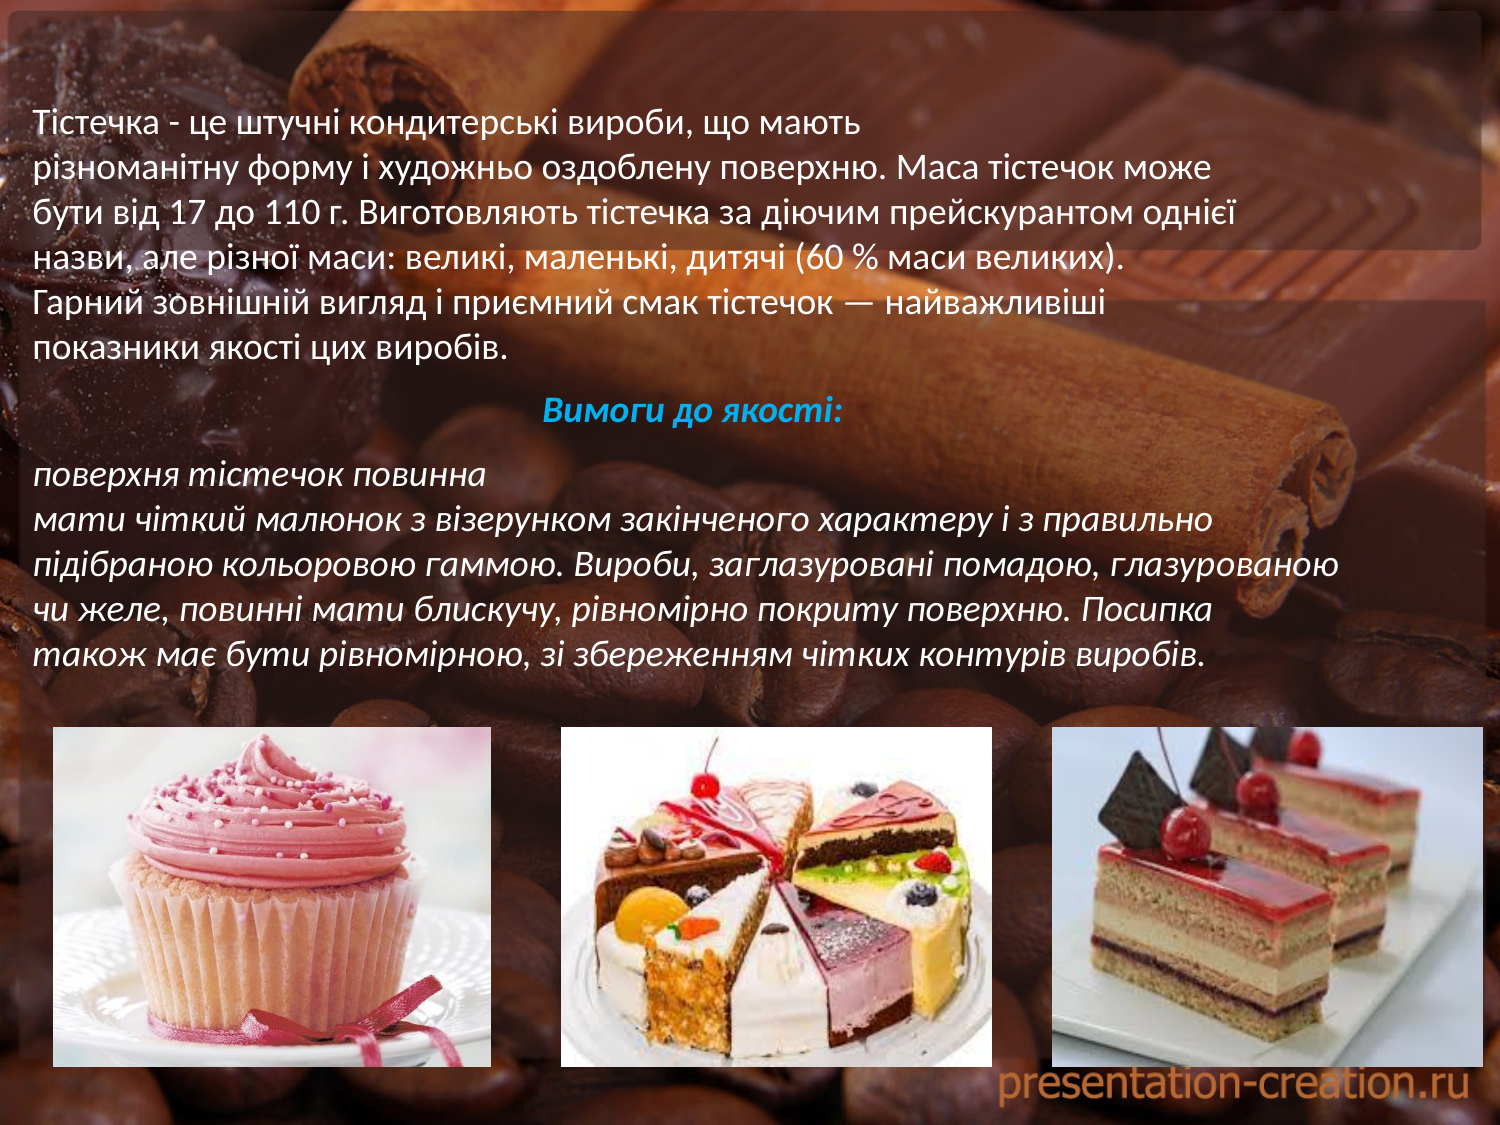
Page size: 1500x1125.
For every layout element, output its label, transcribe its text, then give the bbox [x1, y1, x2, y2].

text_box Тістечка - це штучні кондитерські вироби, що мають різноманітну форму і художньо оздоблену поверхню. Маса тістечок може бути від 17 до 110 г. Виготовляють тістечка за діючим прейскурантом однієї назви, але різної маси: великі, маленькі, дитячі (60 % маси великих). Гарний зовнішній вигляд і приємний смак тістечок — найважливіші показники якості цих виробів. [17, 89, 1483, 375]
text_box Вимоги до якості: [527, 377, 859, 438]
text_box поверхня тістечок повинна мати чіткий малюнок з візерунком закінченого характеру і з правильно підібраною кольоровою гаммою. Вироби, заглазуровані помадою, глазурованою чи желе, повинні мати блискучу, рівномірно покриту поверхню. Посипка також має бути рівномірною, зі збереженням чітких контурів виробів. [17, 441, 1483, 681]
picture [0, 0, 1500, 1125]
